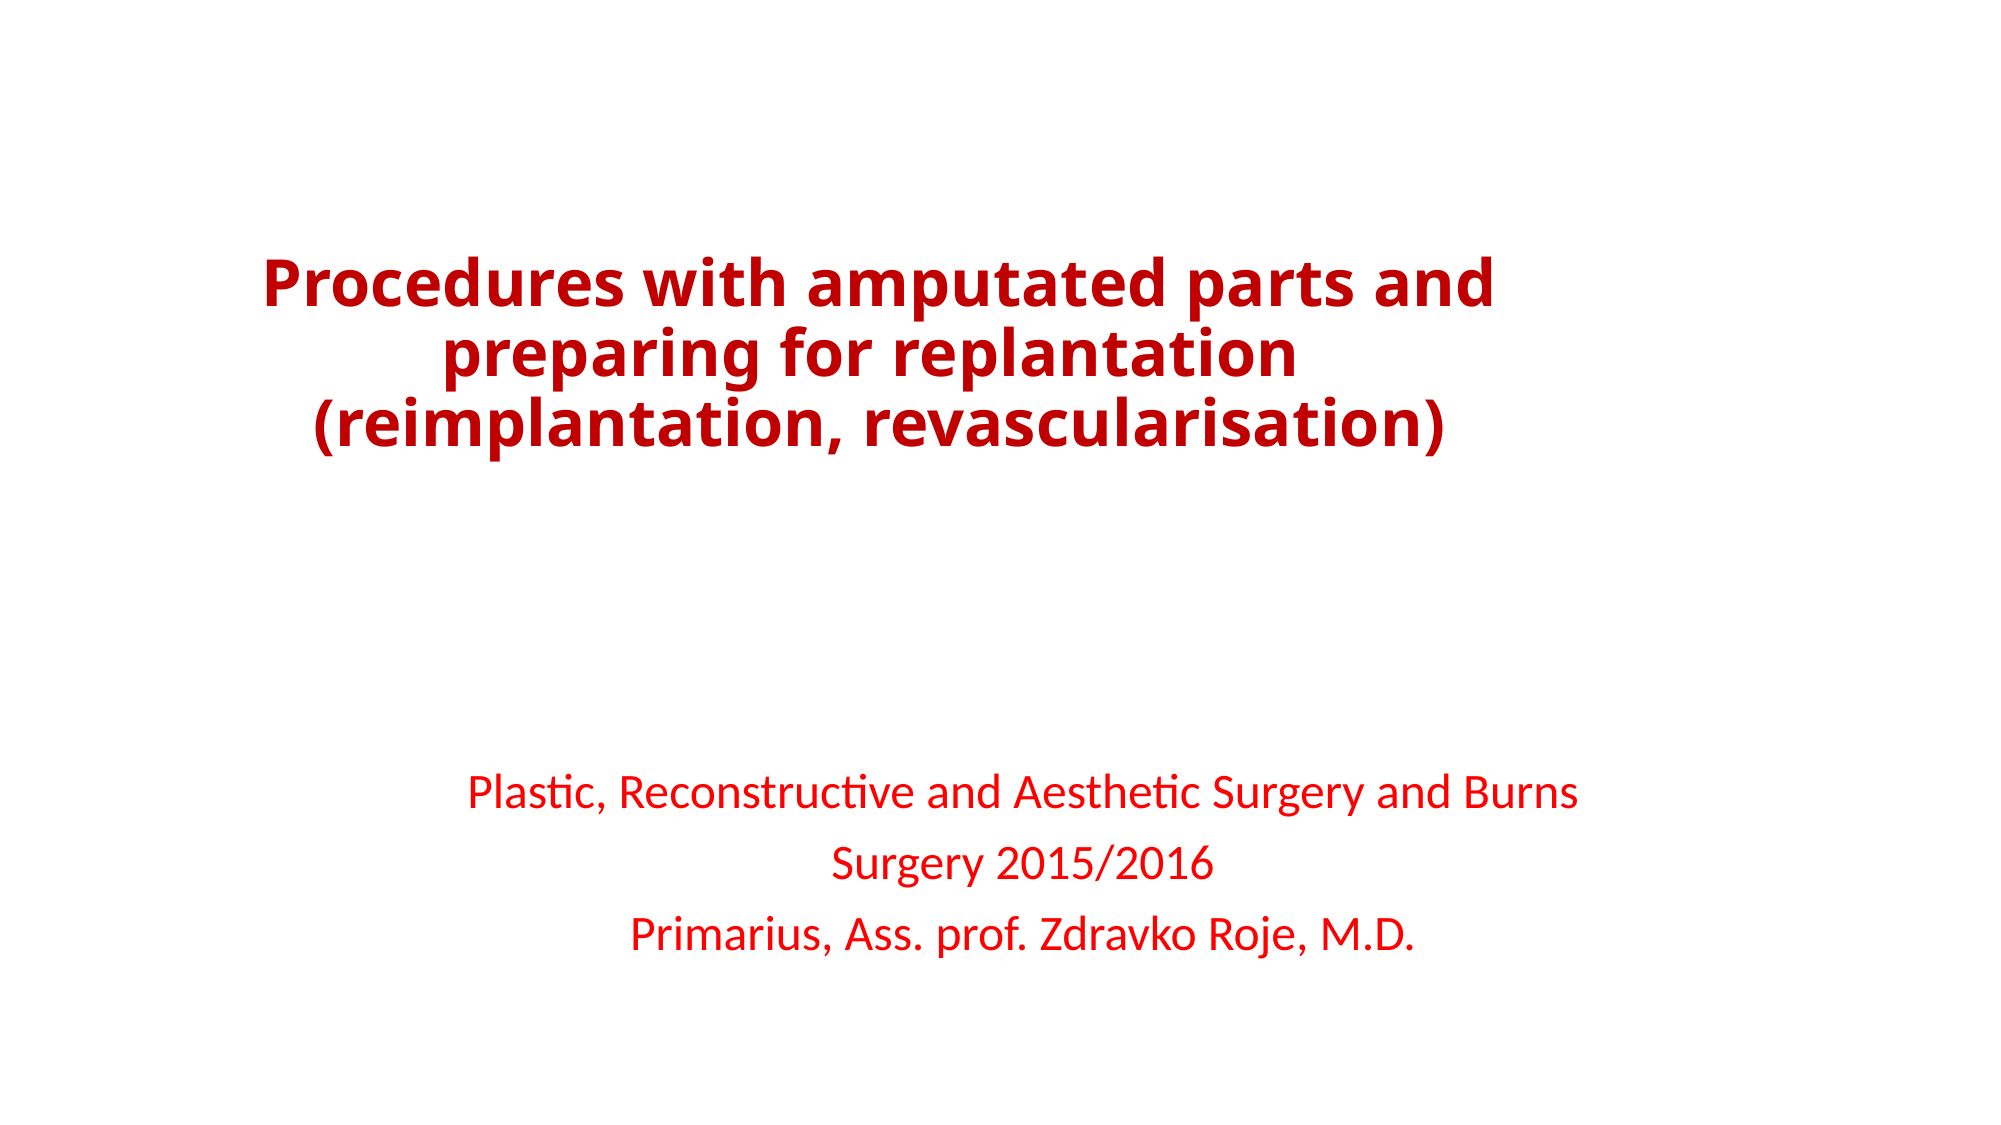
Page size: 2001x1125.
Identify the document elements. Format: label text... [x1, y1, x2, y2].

title Procedures with amputated parts and preparing for replantation (reimplantation, revascularisation) [37, 99, 1675, 646]
list Plastic, Reconstructive and Aesthetic Surgery and Burns Surgery 2015/2016 Primarius, Ass. prof. Zdravko Roje, M.D. [385, 467, 1661, 1043]
